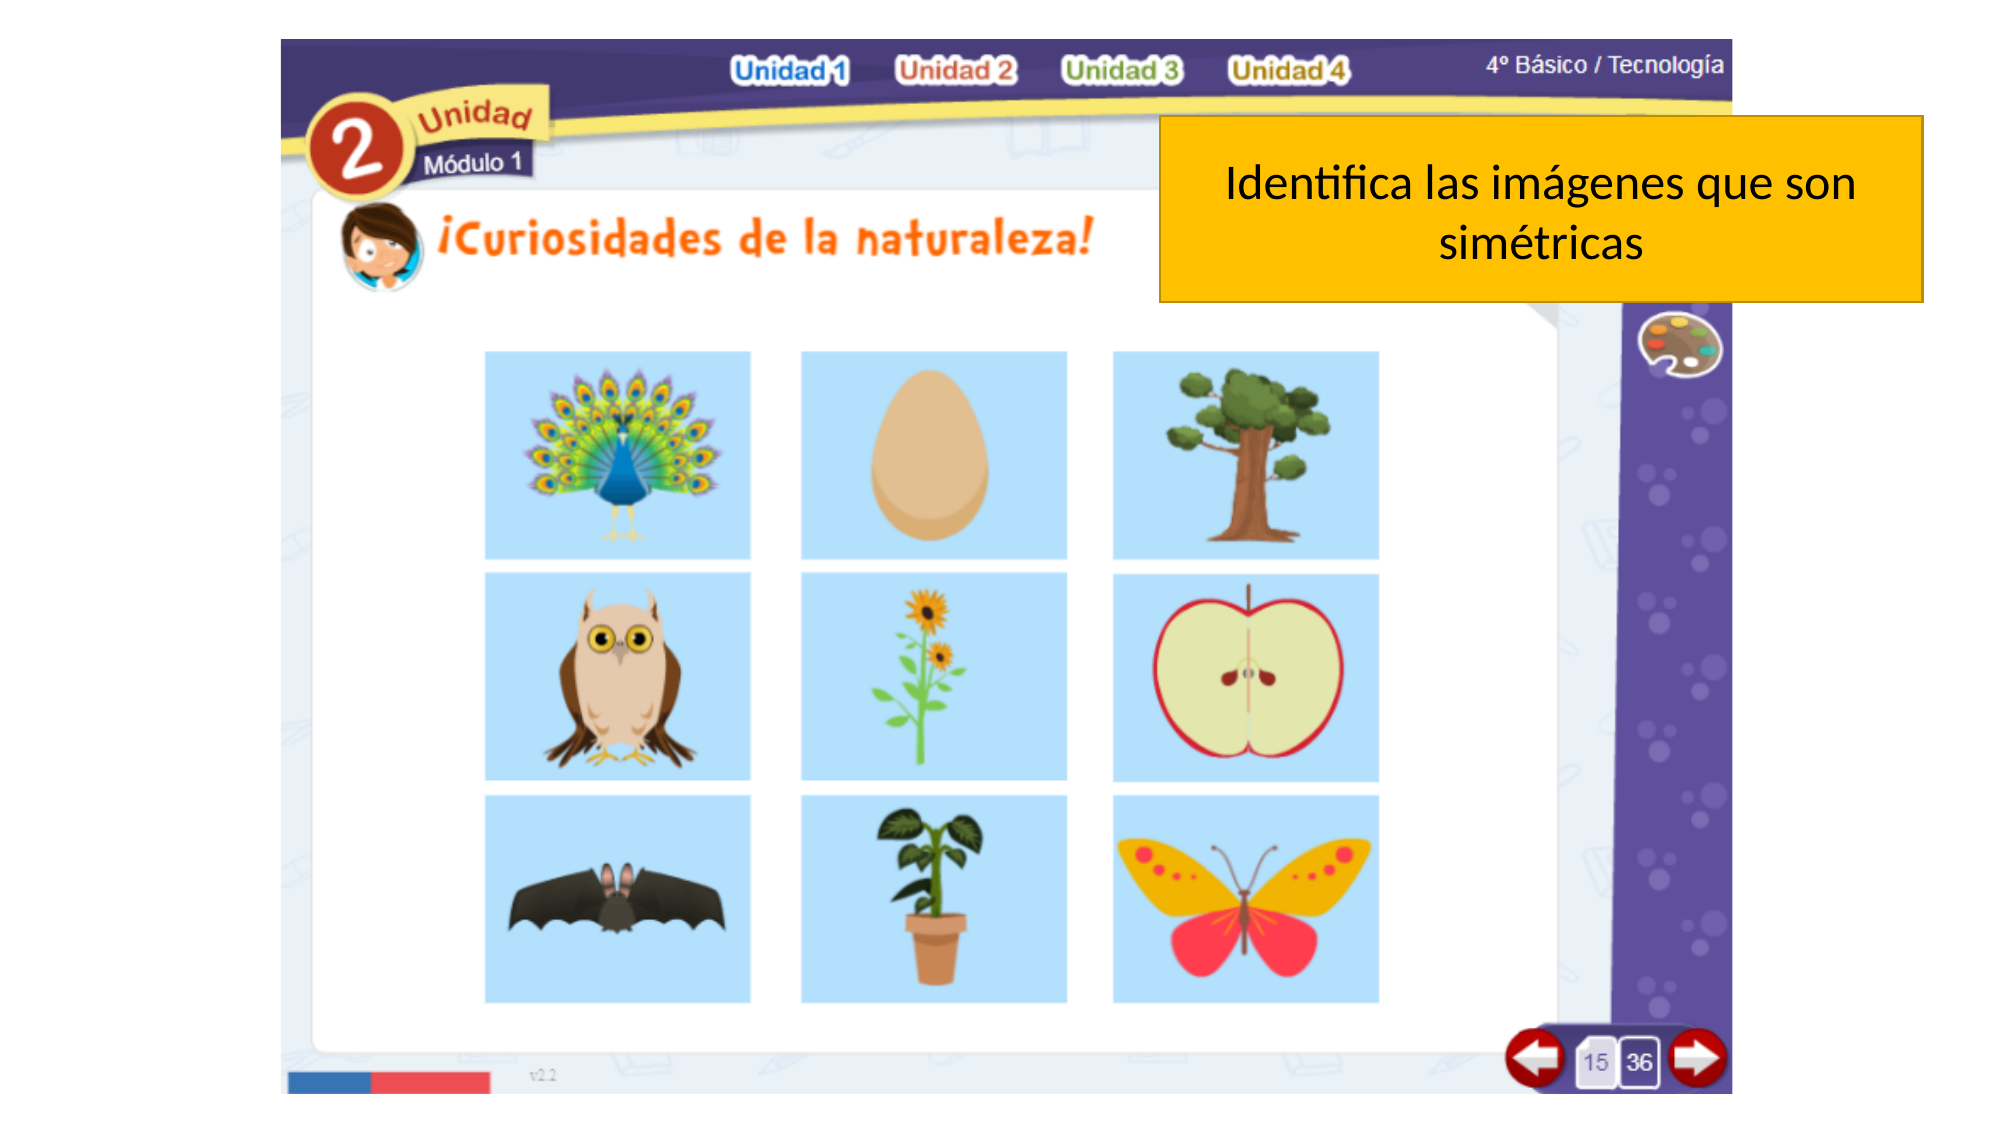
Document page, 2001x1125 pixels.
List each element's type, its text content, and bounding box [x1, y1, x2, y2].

text_box Identifica las imágenes que son simétricas [1733, 115, 1924, 303]
picture [280, 39, 1733, 1094]
